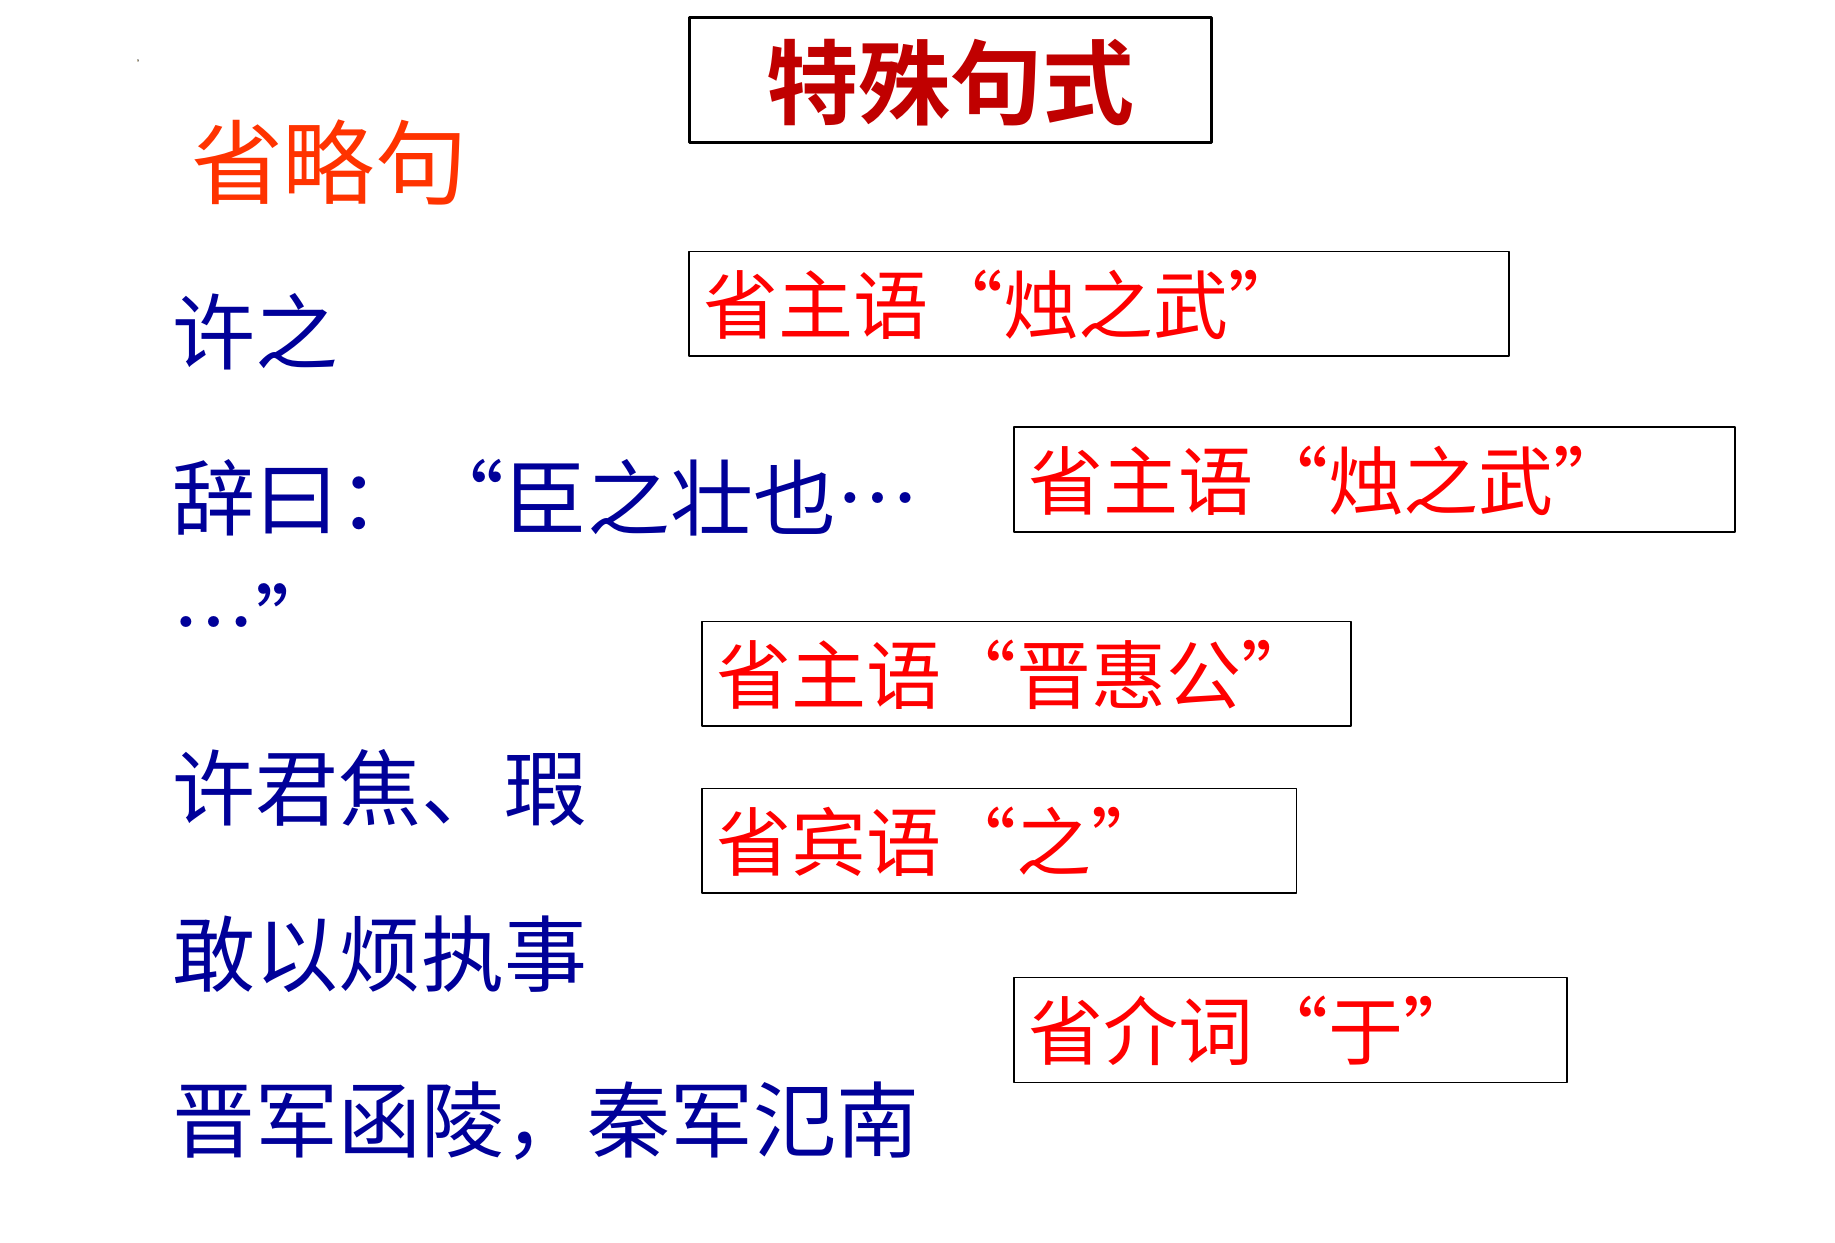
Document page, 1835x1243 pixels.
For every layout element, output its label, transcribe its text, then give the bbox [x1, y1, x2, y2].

text_box 省主语“烛之武” [1014, 427, 1735, 532]
text_box 省介词“于” [1014, 977, 1567, 1083]
text_box 省宾语“之” [701, 788, 1297, 894]
text_box 省略句 [81, 99, 577, 223]
text_box 省主语“晋惠公” [701, 621, 1352, 727]
text_box 特殊句式 [689, 17, 1212, 143]
text_box 省主语“烛之武” [689, 251, 1509, 357]
text_box 许之 辞曰：“臣之壮也……” 许君焦、瑕 敢以烦执事 晋军函陵，秦军氾南 [157, 248, 1034, 1175]
